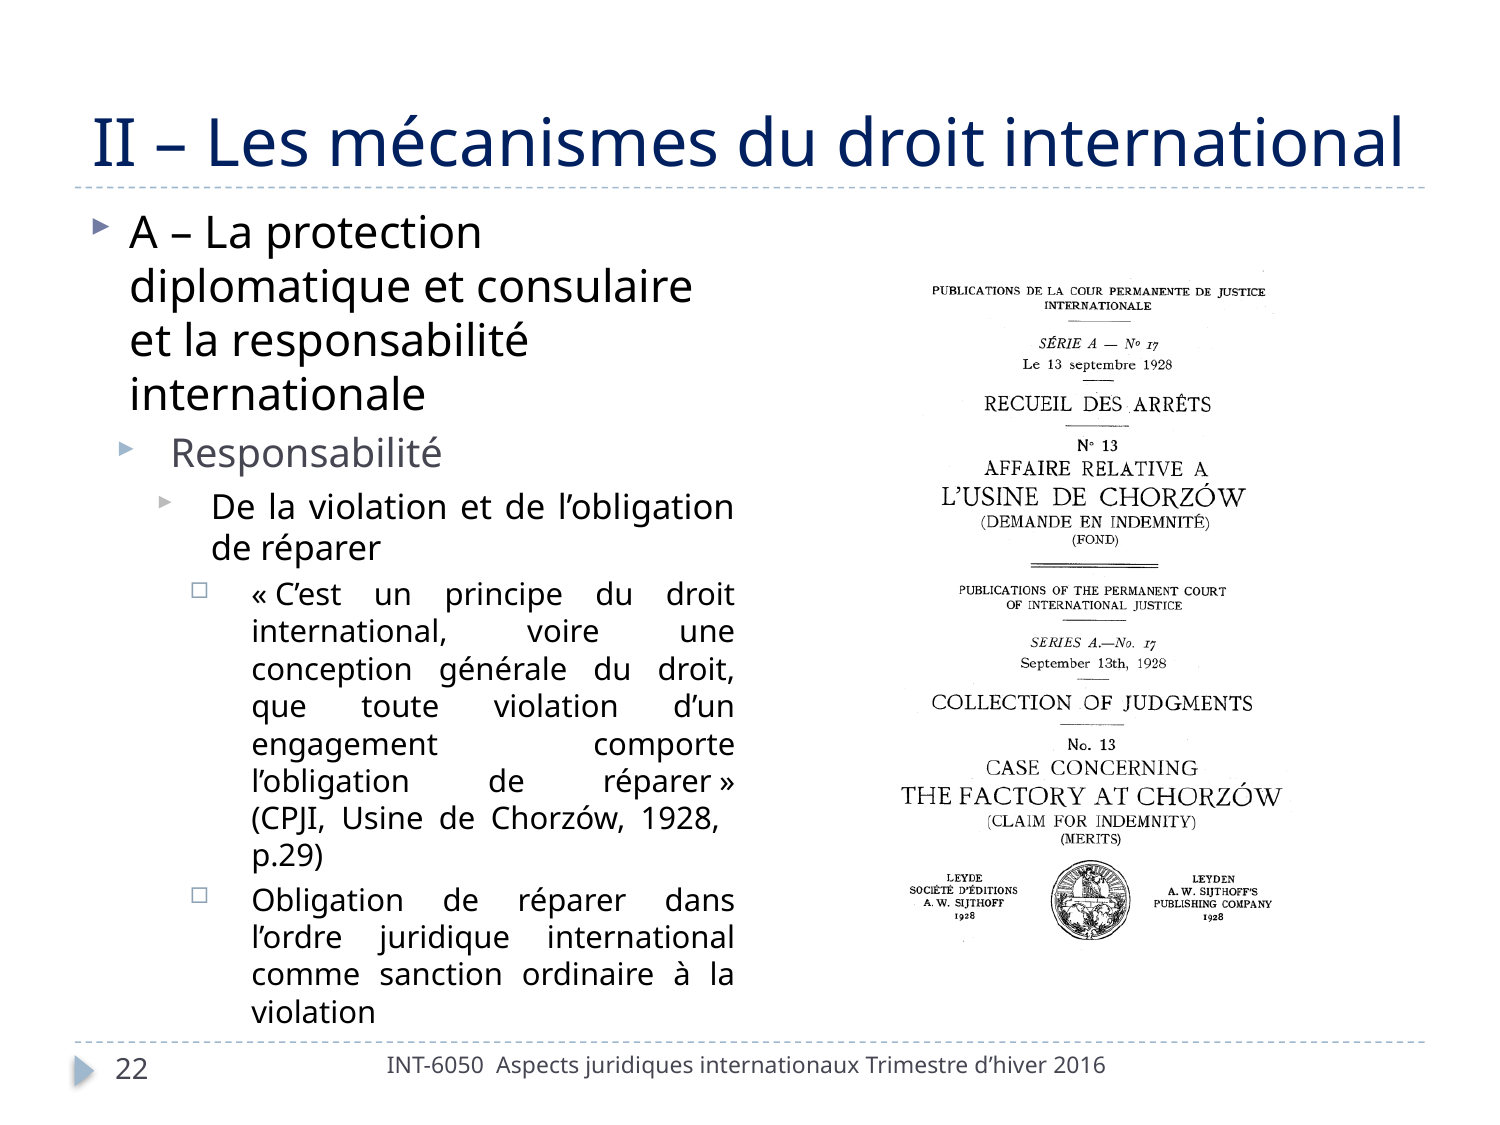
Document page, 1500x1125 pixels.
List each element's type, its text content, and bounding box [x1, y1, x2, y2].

list A – La protection diplomatique et consulaire et la responsabilité internationale Responsabilité De la violation et de l’obligation de réparer « C’est un principe du droit international, voire une conception générale du droit, que toute violation d’un engagement comporte l’obligation de réparer » (CPJI, Usine de Chorzów, 1928, p.29) Obligation de réparer dans l’ordre juridique international comme sanction ordinaire à la violation [75, 196, 750, 1039]
title II – Les mécanismes du droit international [75, 24, 1425, 188]
picture [891, 266, 1293, 953]
footer INT-6050 Aspects juridiques internationaux Trimestre d’hiver 2016 [76, 1042, 1424, 1103]
